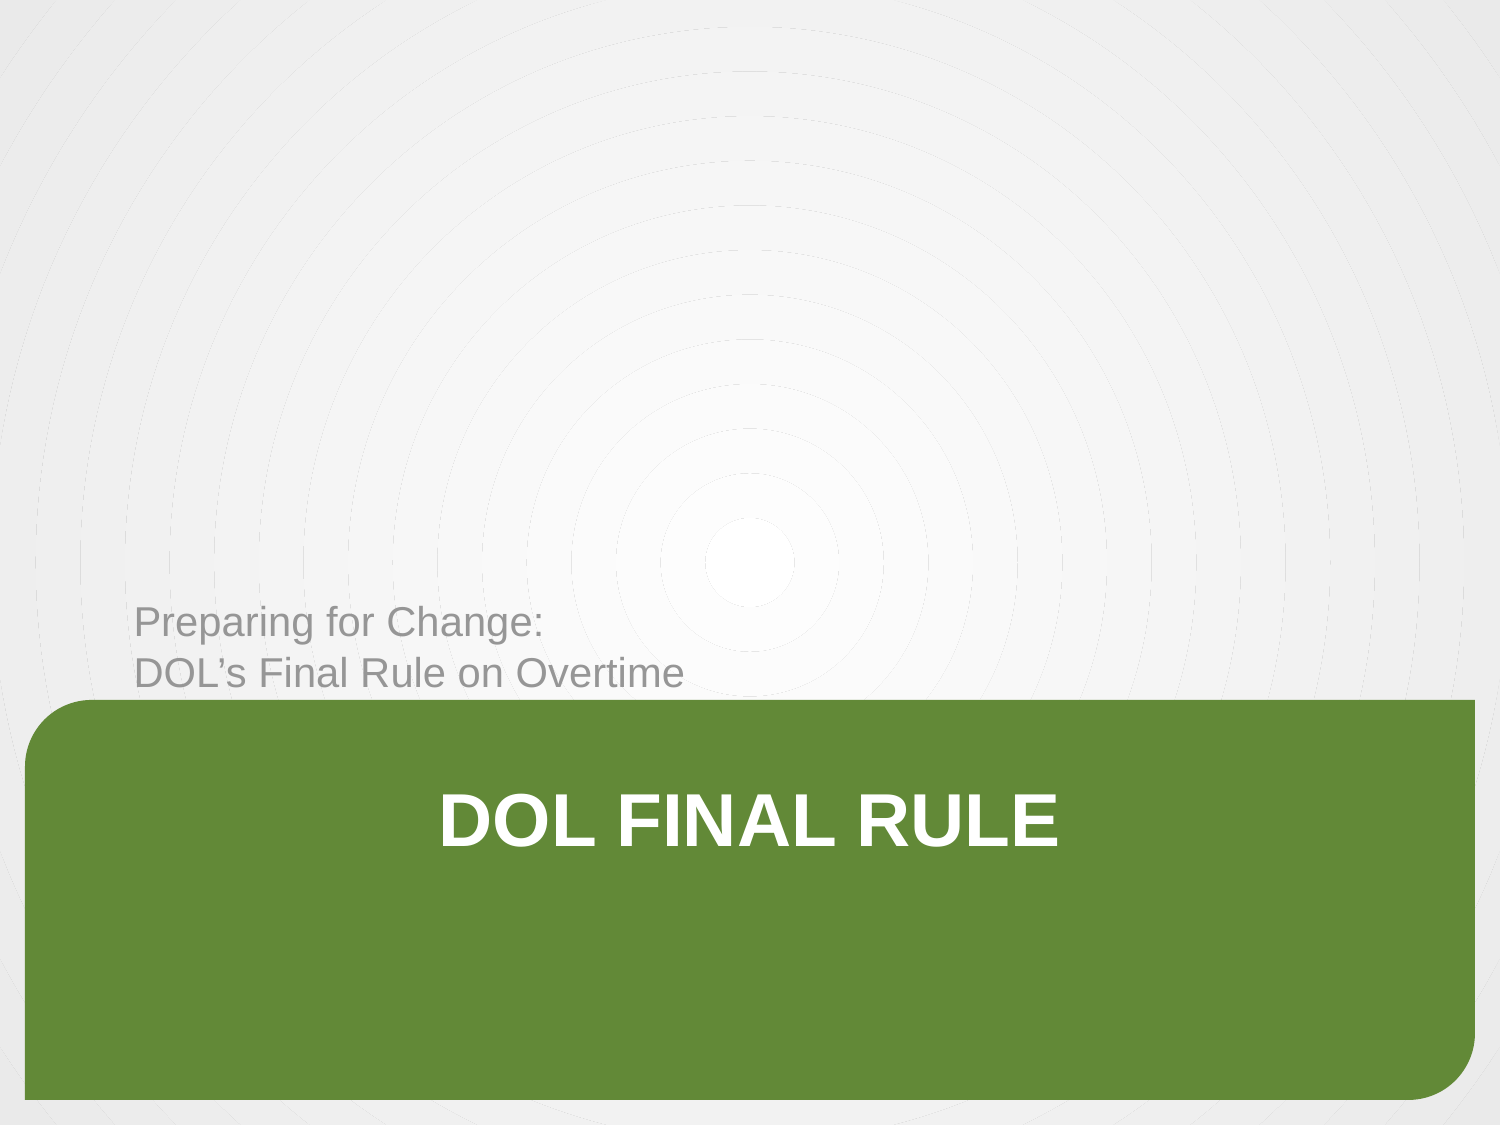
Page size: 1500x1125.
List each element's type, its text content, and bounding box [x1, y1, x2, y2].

list Preparing for Change: DOL’s Final Rule on Overtime [118, 456, 1394, 703]
title DOL Final Rule [24, 764, 1475, 988]
